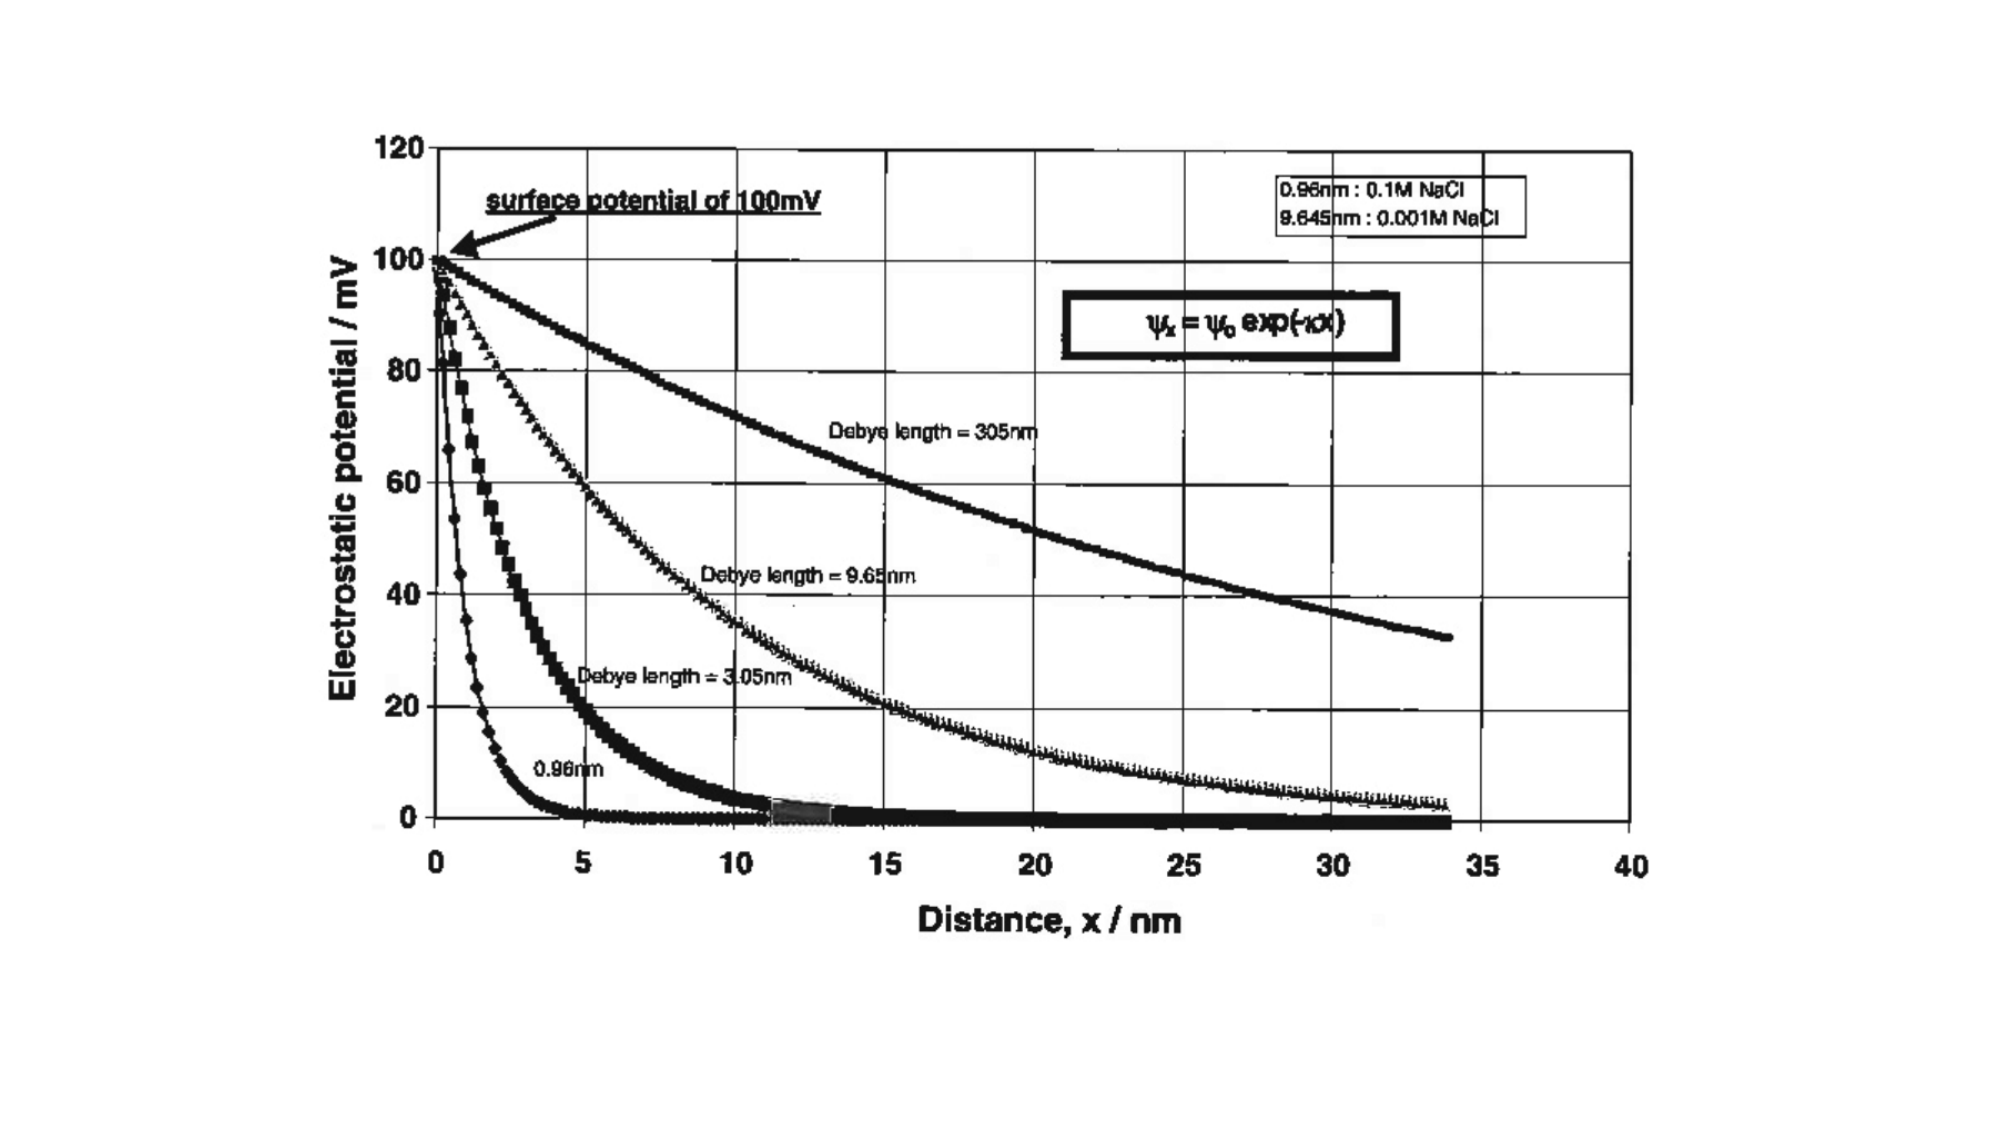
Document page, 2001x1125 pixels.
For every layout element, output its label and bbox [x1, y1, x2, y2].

list [204, 98, 1784, 968]
